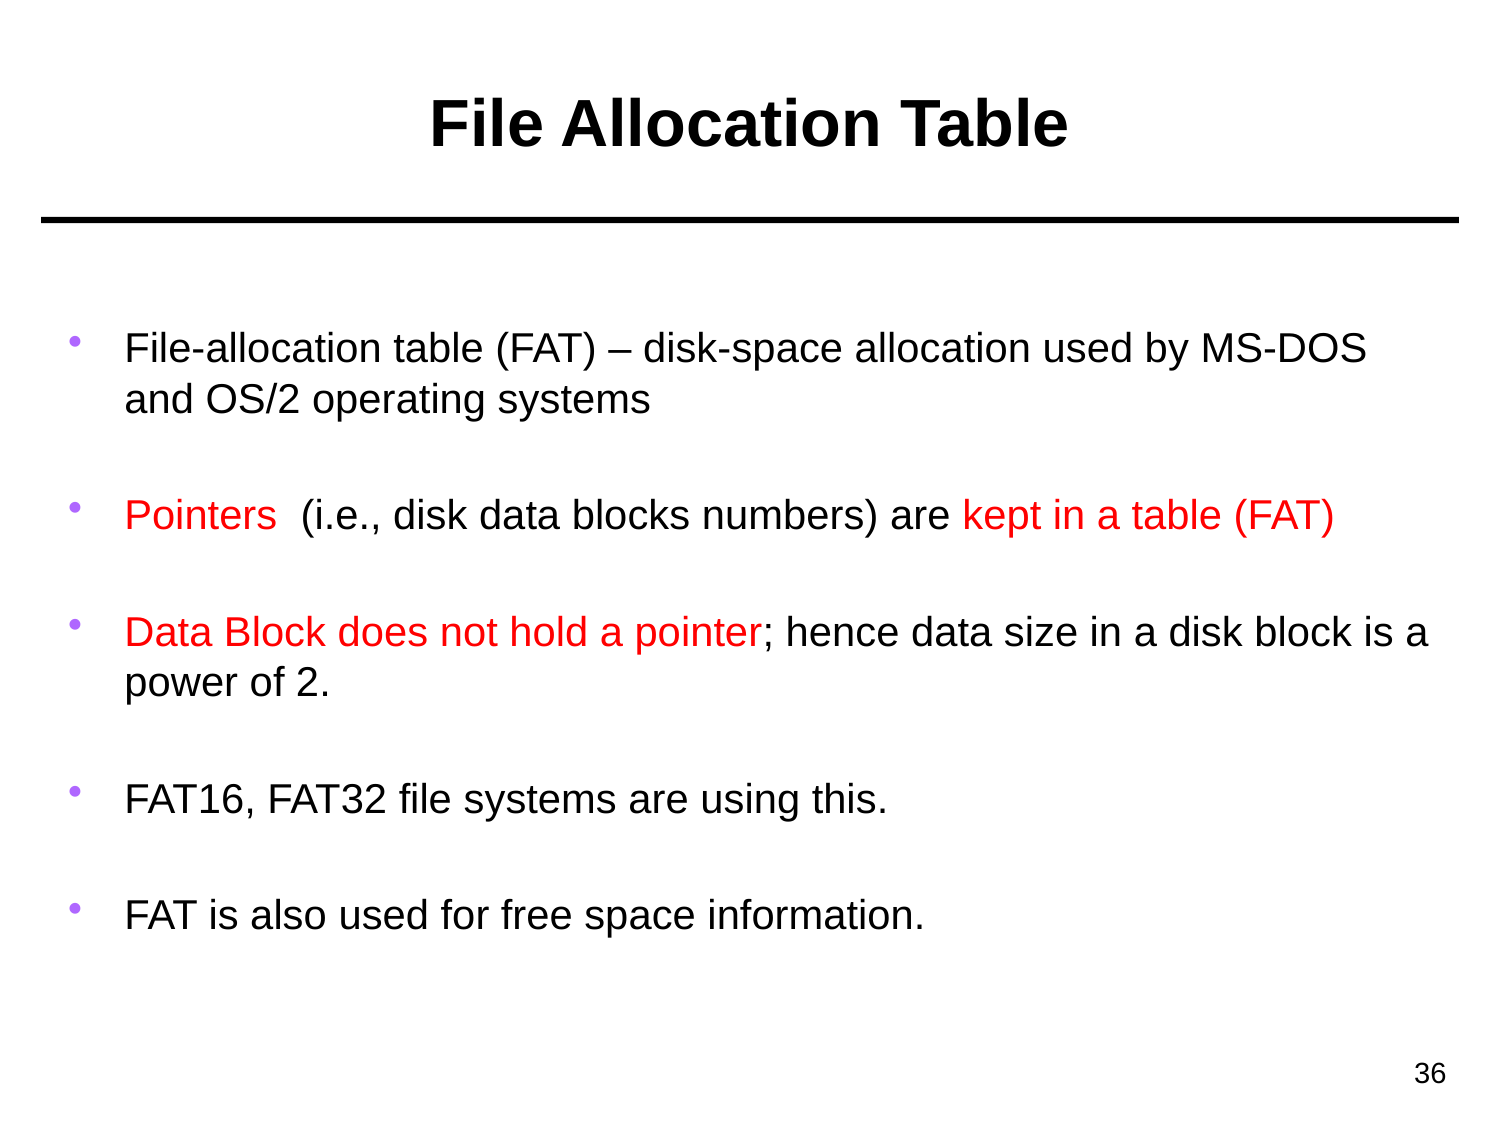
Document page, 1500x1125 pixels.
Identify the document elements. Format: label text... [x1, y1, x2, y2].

title File Allocation Table [53, 26, 1447, 214]
list File-allocation table (FAT) – disk-space allocation used by MS-DOS and OS/2 operating systems Pointers (i.e., disk data blocks numbers) are kept in a table (FAT) Data Block does not hold a pointer; hence data size in a disk block is a power of 2. FAT16, FAT32 file systems are using this. FAT is also used for free space information. [53, 255, 1447, 1024]
slide_number 36 [1305, 1046, 1462, 1098]
